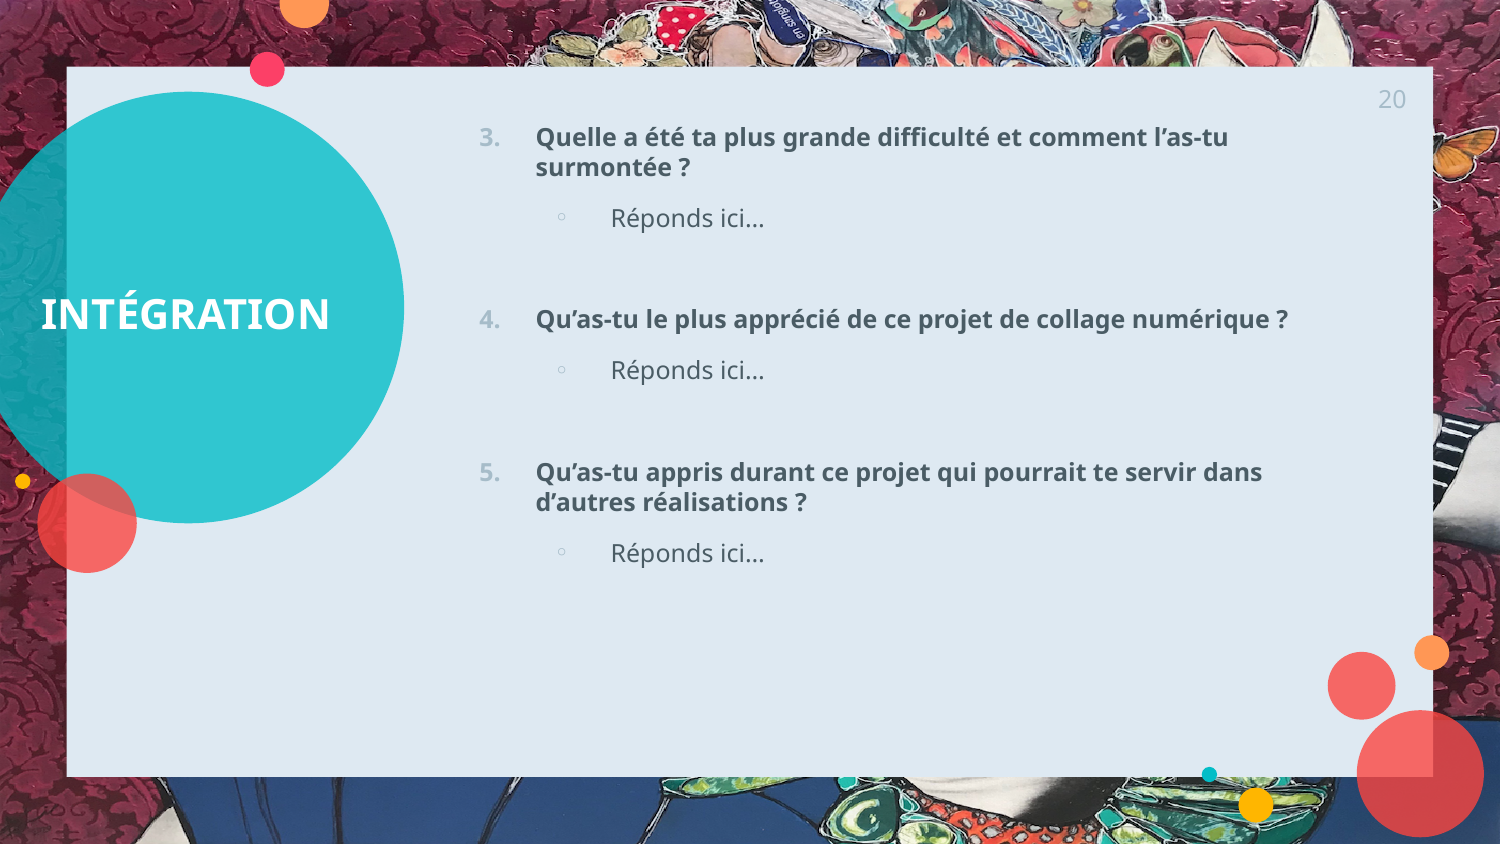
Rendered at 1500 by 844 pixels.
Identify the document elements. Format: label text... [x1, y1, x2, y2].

title INTÉGRATION [10, 262, 363, 364]
slide_number 20 [1331, 68, 1422, 134]
list Quelle a été ta plus grande difficulté et comment l’as-tu surmontée ? Réponds ici… Qu’as-tu le plus apprécié de ce projet de collage numérique ? Réponds ici… Qu’as-tu appris durant ce projet qui pourrait te servir dans d’autres réalisations ? Réponds ici… [464, 106, 1341, 709]
picture [0, 0, 1500, 844]
